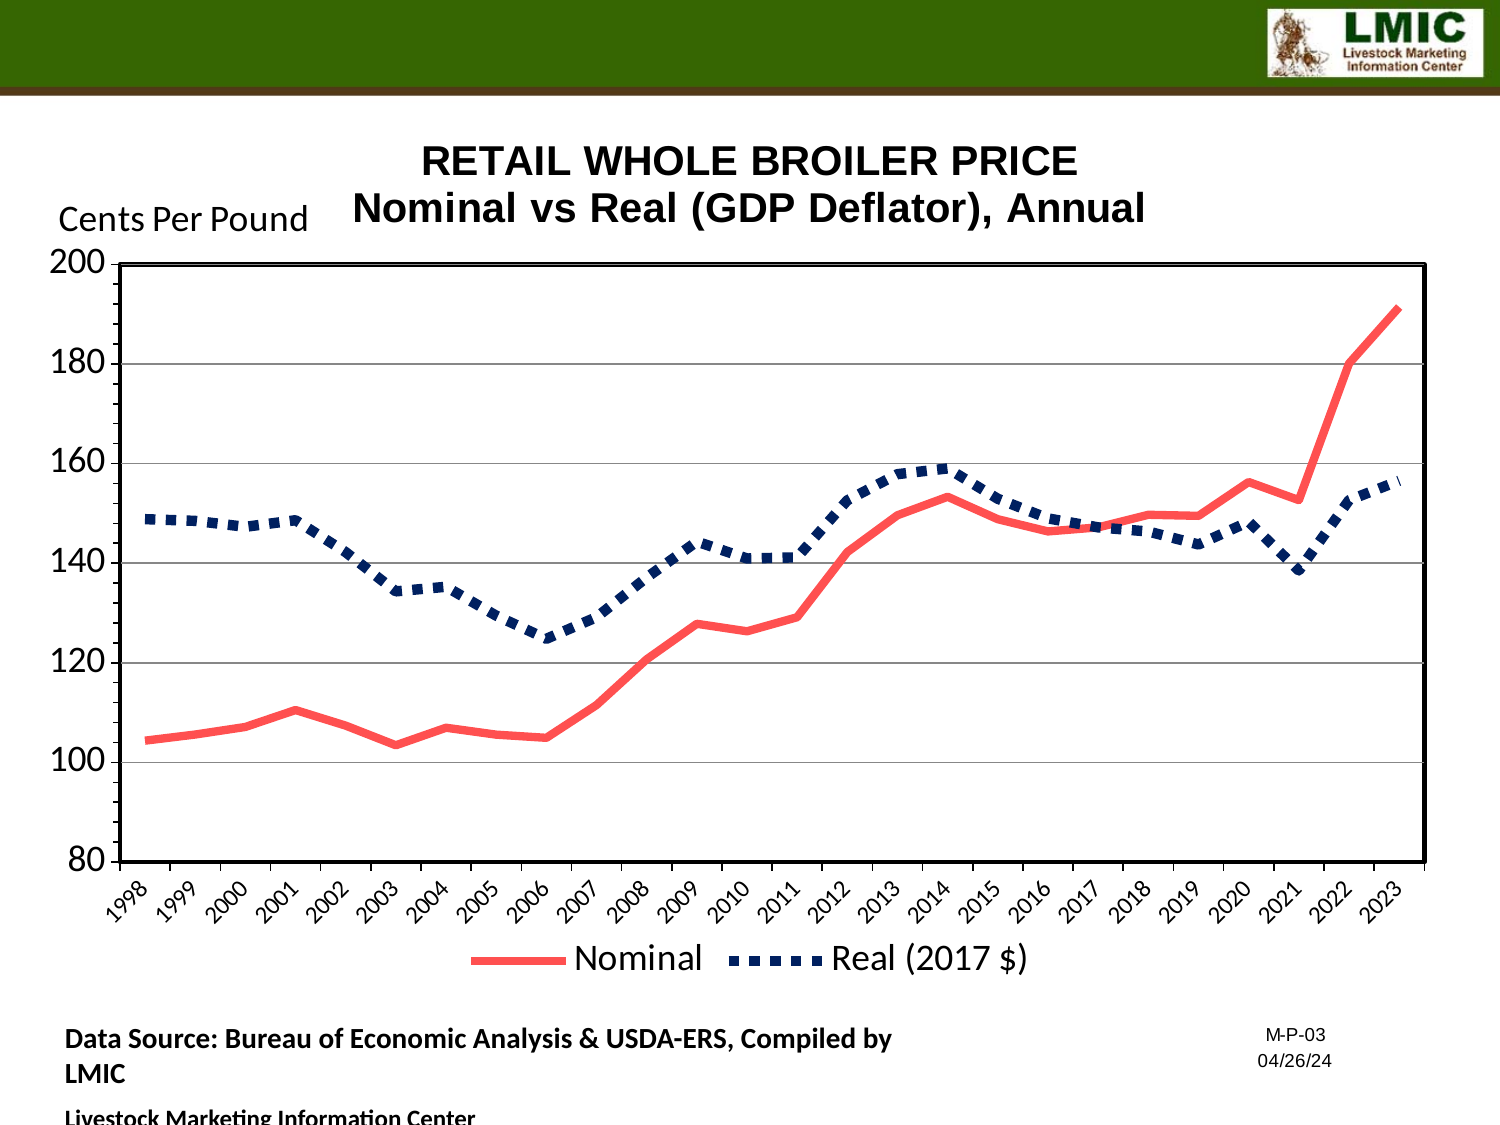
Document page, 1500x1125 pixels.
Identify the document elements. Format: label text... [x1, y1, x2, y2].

text_box Data Source: Bureau of Economic Analysis & USDA-ERS, Compiled by LMIC Livestock Marketing Information Center [50, 1012, 975, 1125]
chart [24, 99, 1476, 988]
picture [0, 0, 1500, 1125]
